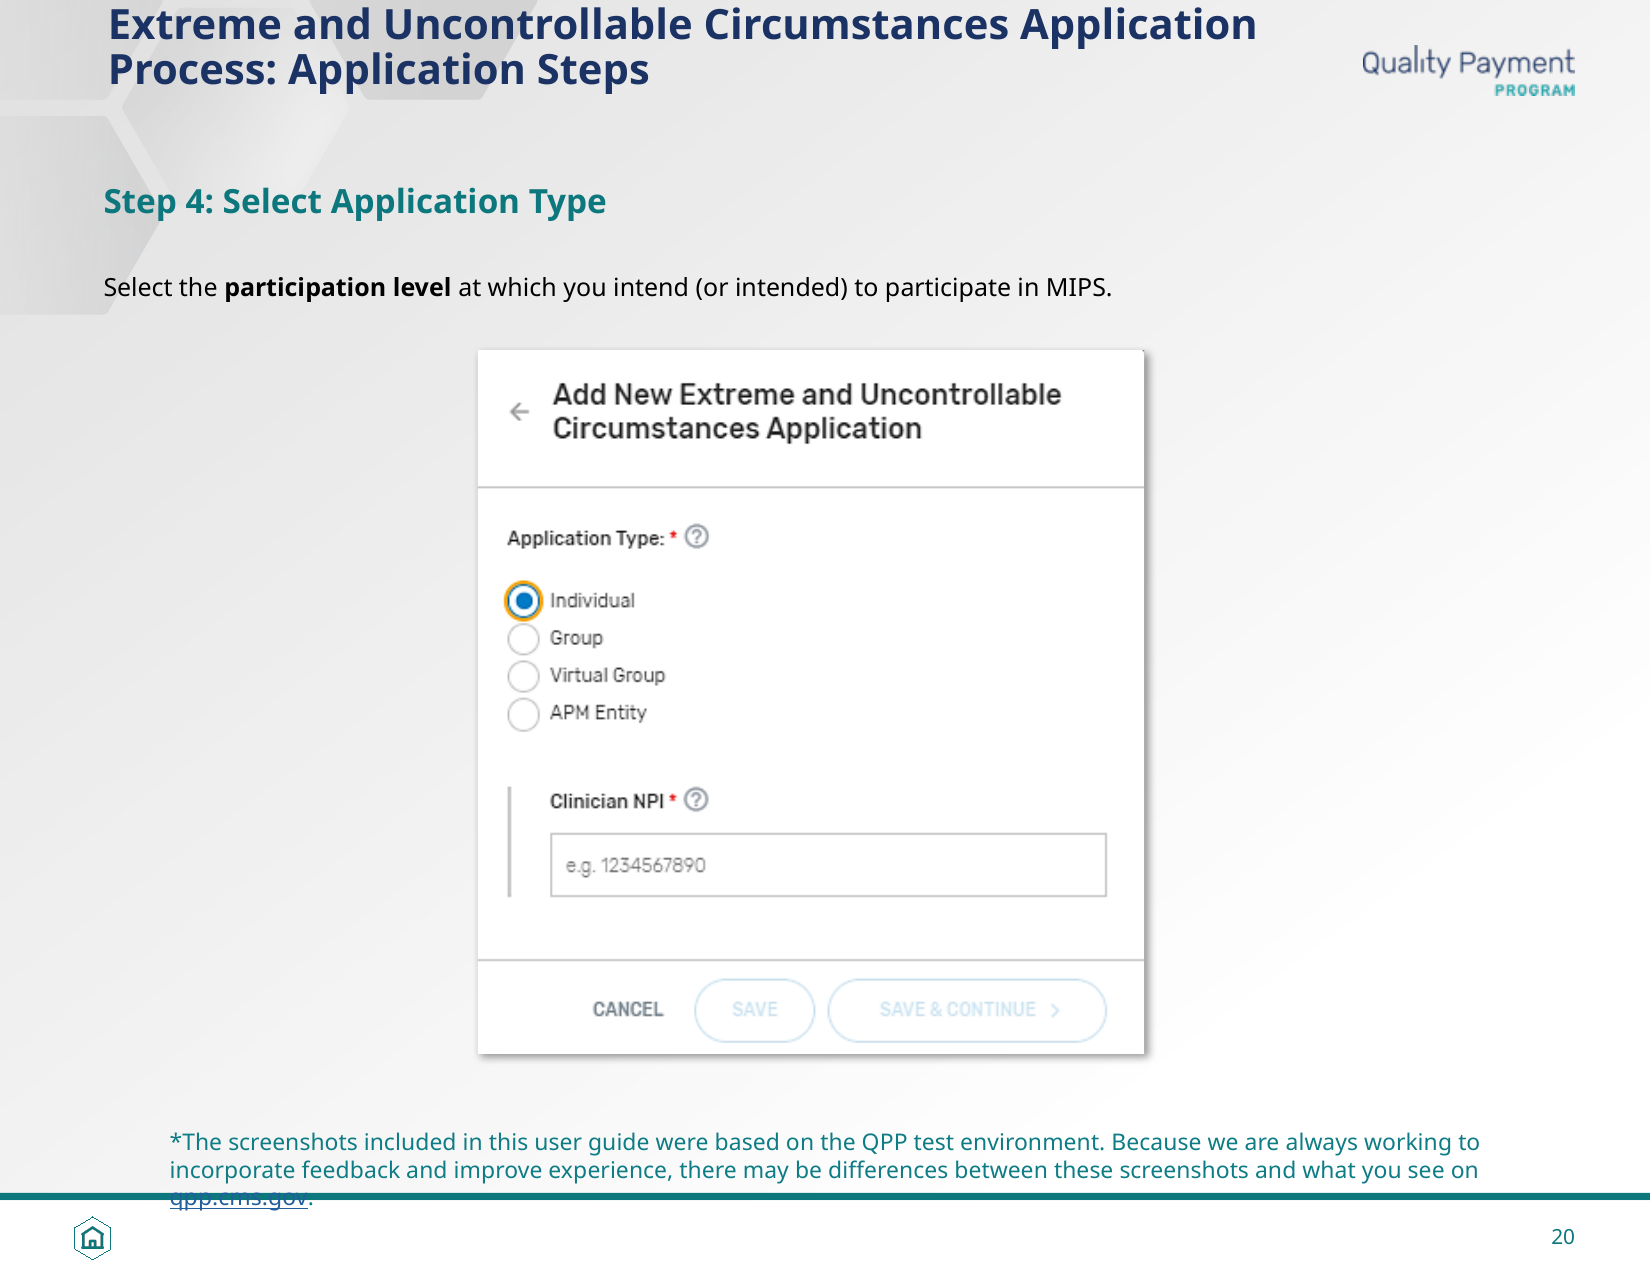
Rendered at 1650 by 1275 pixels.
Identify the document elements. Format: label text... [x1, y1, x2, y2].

picture [1363, 45, 1575, 96]
list Step 4: Select Application Type Select the participation level at which you intend (or intended) to participate in MIPS. [88, 176, 1175, 1163]
picture [79, 1224, 106, 1251]
picture [477, 349, 1145, 1054]
title Extreme and Uncontrollable Circumstances Application Process: Application Steps [92, 10, 1375, 87]
table_cell [0, 0, 1650, 1192]
text_box *The screenshots included in this user guide were based on the QPP test environment. Because we are always working to incorporate feedback and improve experience, there may be differences between these screenshots and what you see on qpp.cms.gov. [154, 1120, 1560, 1222]
